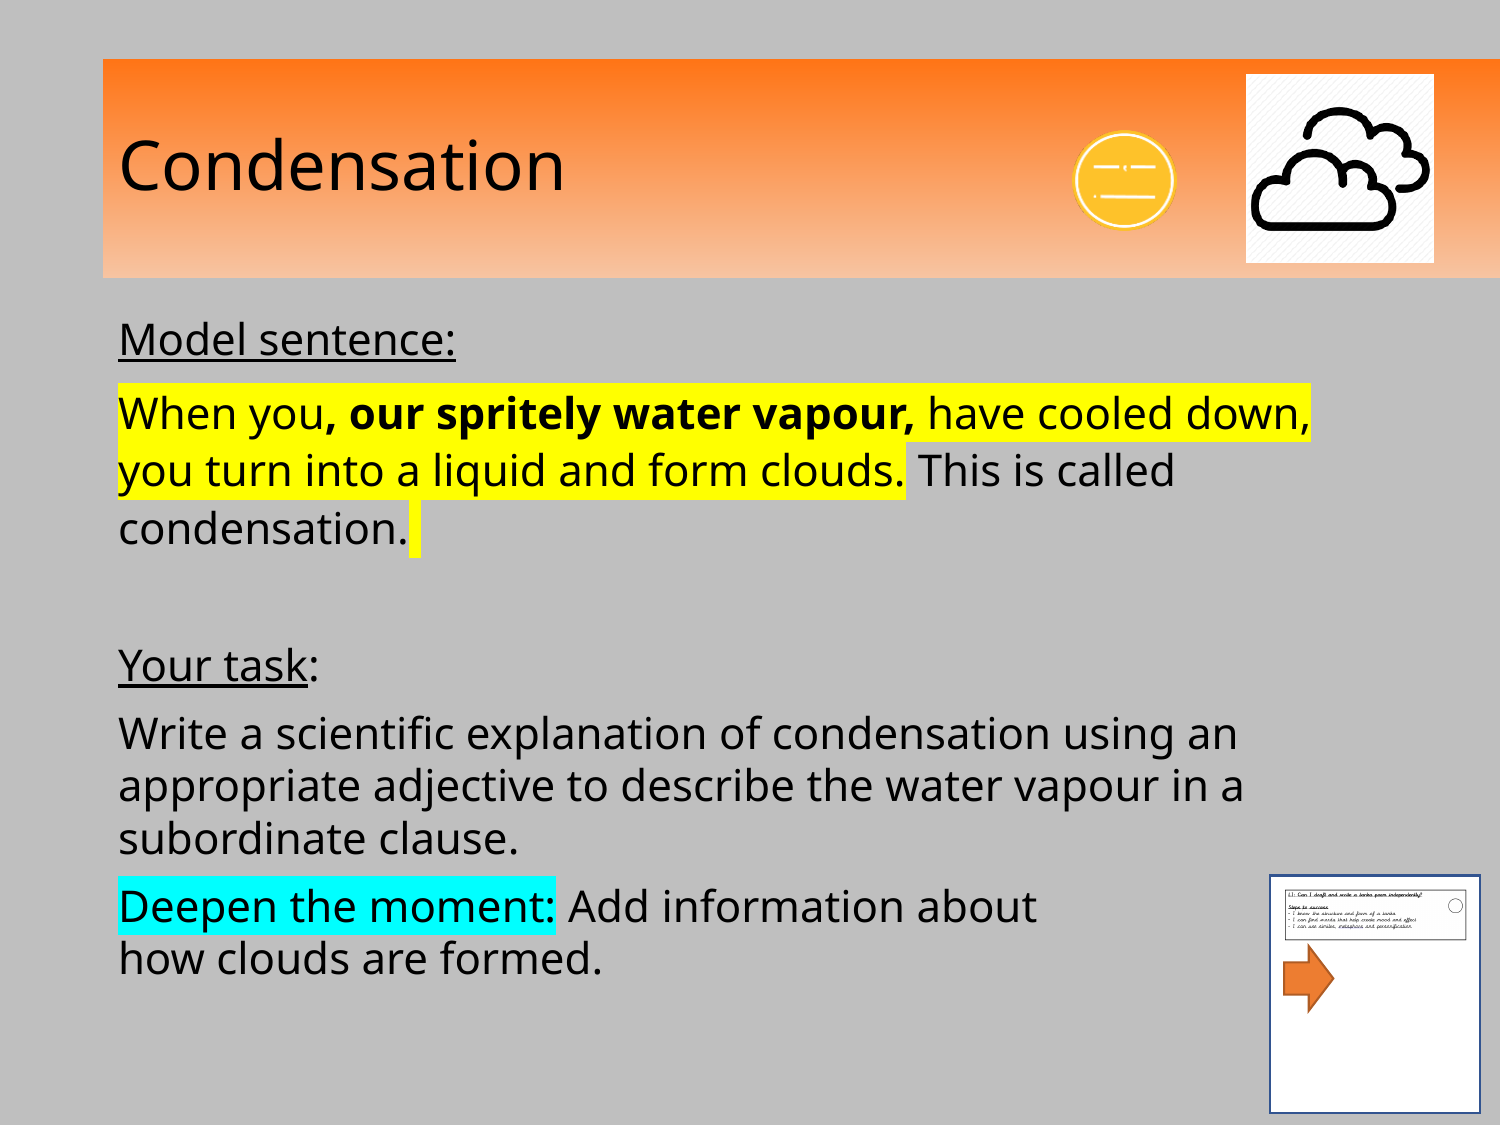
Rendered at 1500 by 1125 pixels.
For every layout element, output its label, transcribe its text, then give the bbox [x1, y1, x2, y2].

title Condensation [103, 59, 1397, 278]
text_box [1283, 943, 1335, 1014]
list Model sentence: When you, our spritely water vapour, have cooled down, you turn into a liquid and form clouds. This is called condensation. Your task: Write a scientific explanation of condensation using an appropriate adjective to describe the water vapour in a subordinate clause. Deepen the moment: Add information about how clouds are formed. [103, 299, 1397, 1014]
picture [1284, 889, 1467, 941]
picture [1246, 74, 1434, 263]
text_box [1269, 874, 1481, 1114]
picture [1072, 130, 1177, 231]
